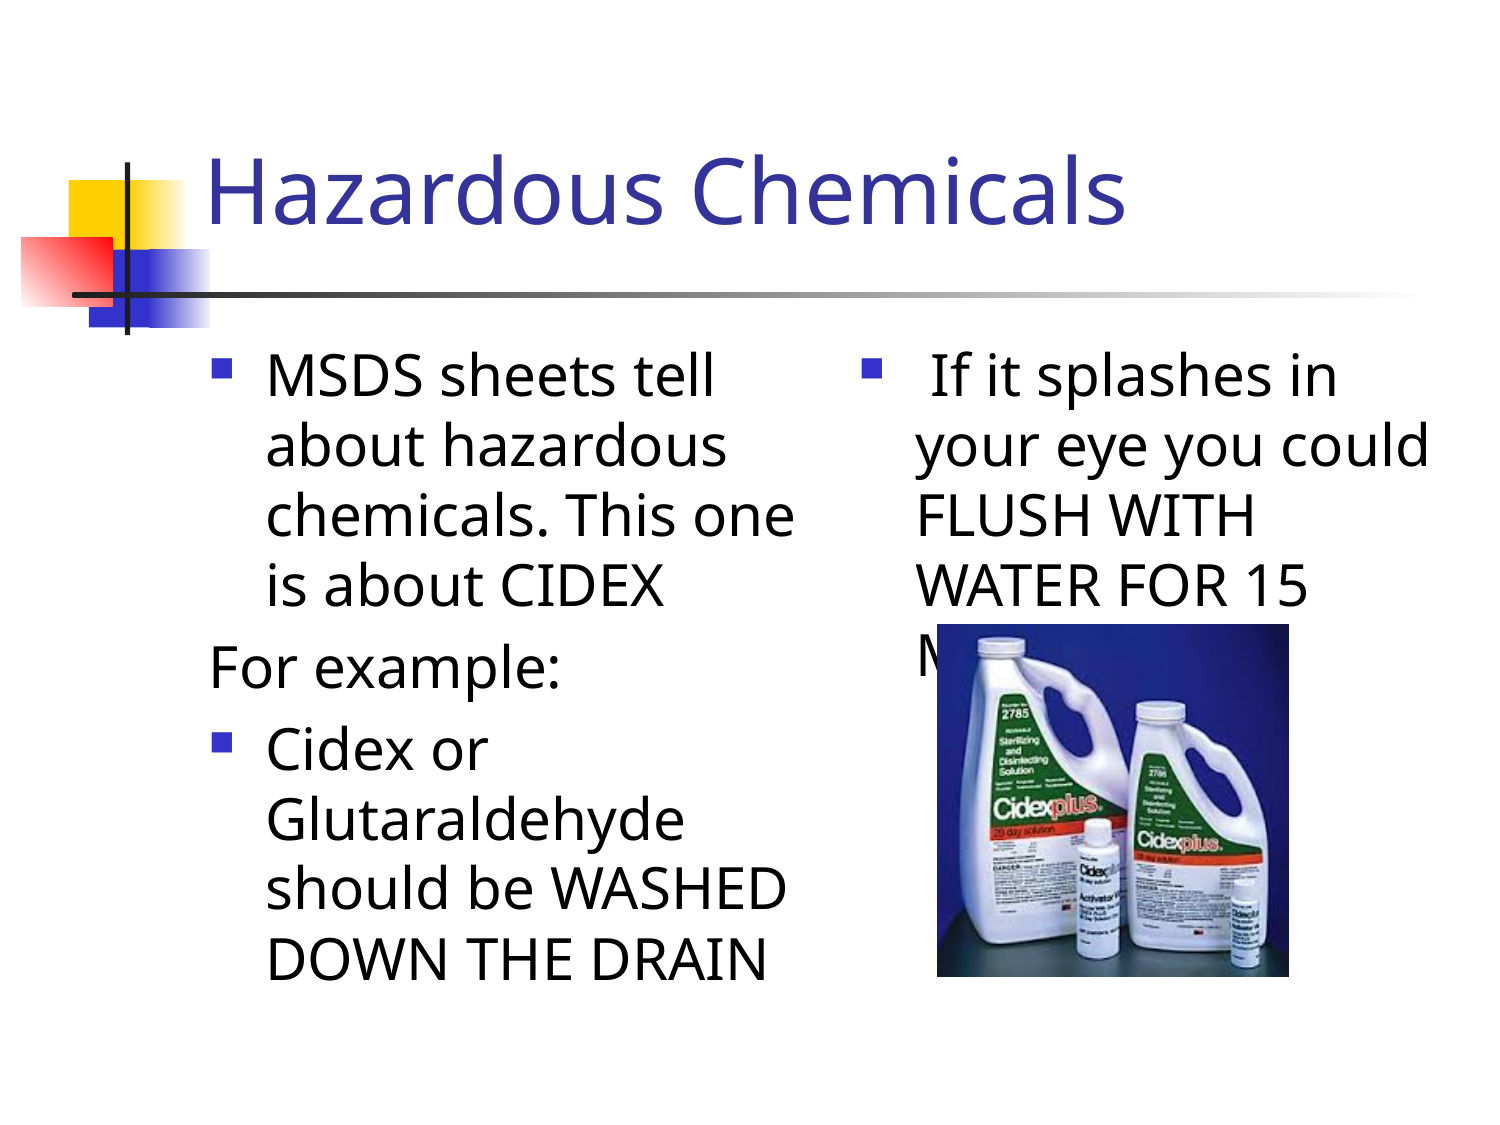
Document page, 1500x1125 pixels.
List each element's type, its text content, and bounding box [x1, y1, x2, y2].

title Hazardous Chemicals [188, 35, 1468, 250]
list If it splashes in your eye you could FLUSH WITH WATER FOR 15 MINUTES [844, 331, 1469, 1006]
picture [937, 624, 1290, 977]
list MSDS sheets tell about hazardous chemicals. This one is about CIDEX For example: Cidex or Glutaraldehyde should be WASHED DOWN THE DRAIN [193, 331, 819, 1006]
